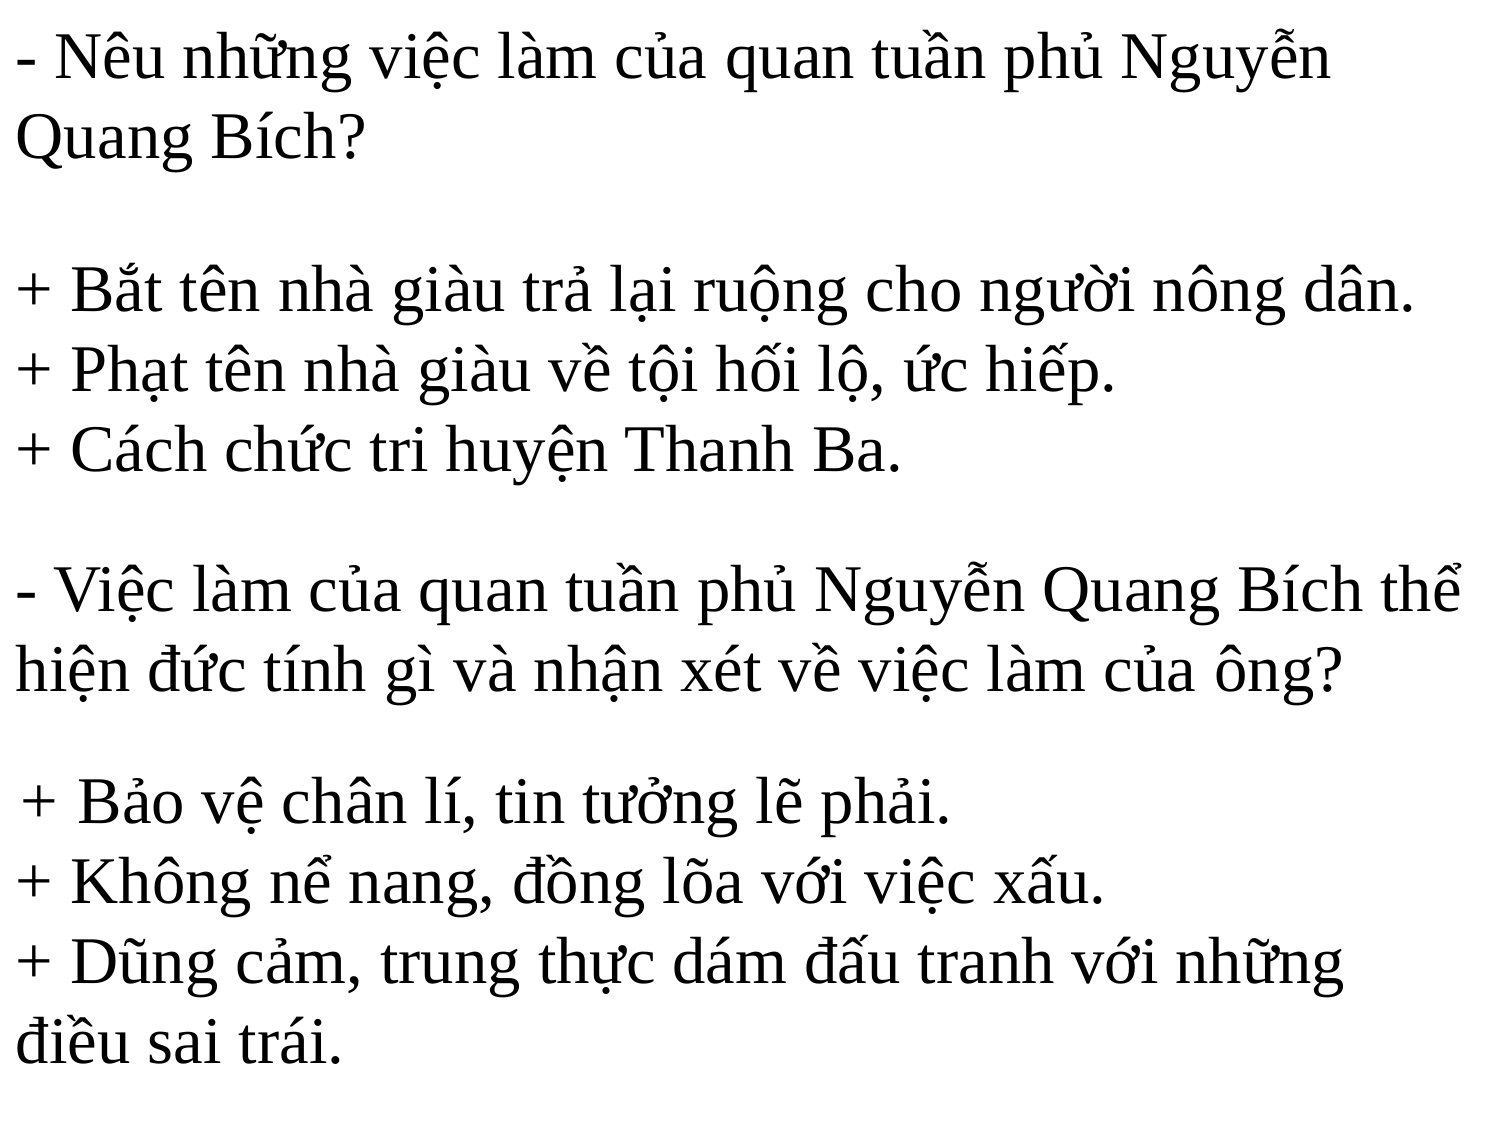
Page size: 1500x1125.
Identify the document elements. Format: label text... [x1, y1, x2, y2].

text_box - Việc làm của quan tuần phủ Nguyễn Quang Bích thể hiện đức tính gì và nhận xét về việc làm của ông? [1, 537, 1488, 713]
text_box + Bảo vệ chân lí, tin tưởng lẽ phải. + Không nể nang, đồng lõa với việc xấu. + Dũng cảm, trung thực dám đấu tranh với những điều sai trái. [1, 749, 1488, 1085]
text_box - Nêu những việc làm của quan tuần phủ Nguyễn Quang Bích? [1, 4, 1500, 260]
text_box + Bắt tên nhà giàu trả lại ruộng cho người nông dân. + Phạt tên nhà giàu về tội hối lộ, ức hiếp. + Cách chức tri huyện Thanh Ba. [1, 237, 1488, 493]
